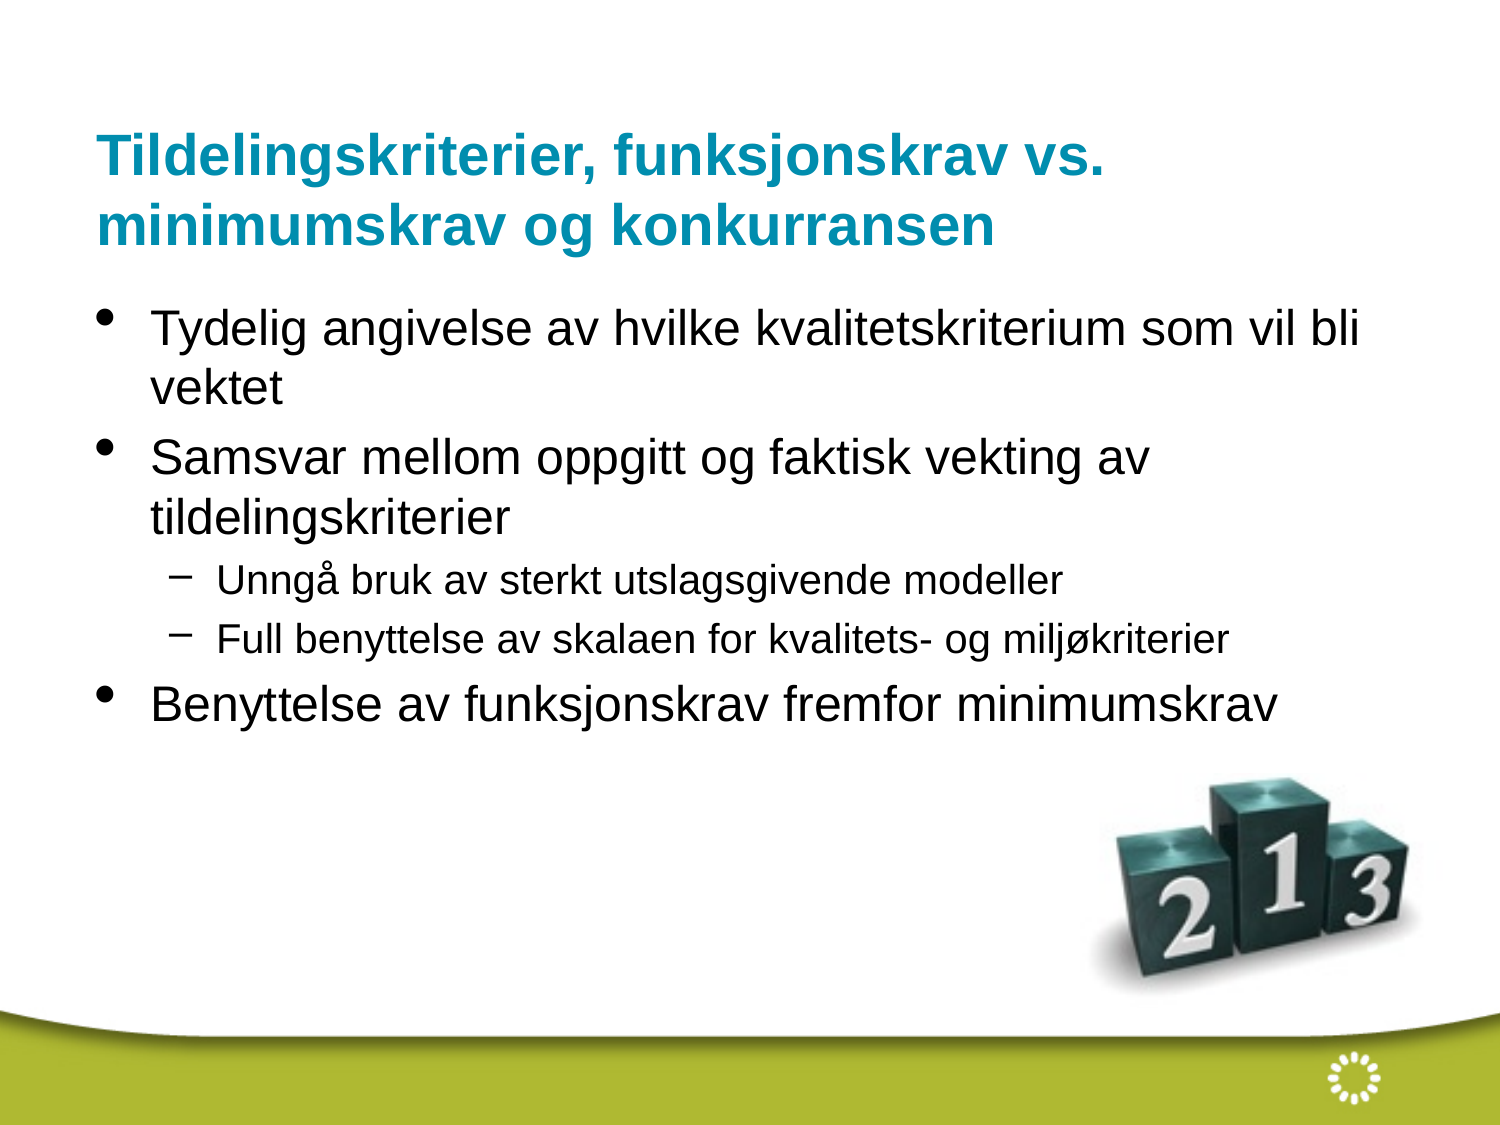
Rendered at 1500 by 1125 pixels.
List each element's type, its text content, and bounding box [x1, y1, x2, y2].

picture [0, 0, 1500, 1125]
title Tildelingskriterier, funksjonskrav vs. minimumskrav og konkurransen [81, 118, 1432, 256]
list Tydelig angivelse av hvilke kvalitetskriterium som vil bli vektet Samsvar mellom oppgitt og faktisk vekting av tildelingskriterier Unngå bruk av sterkt utslagsgivende modeller Full benyttelse av skalaen for kvalitets- og miljøkriterier Benyttelse av funksjonskrav fremfor minimumskrav [79, 287, 1430, 1013]
